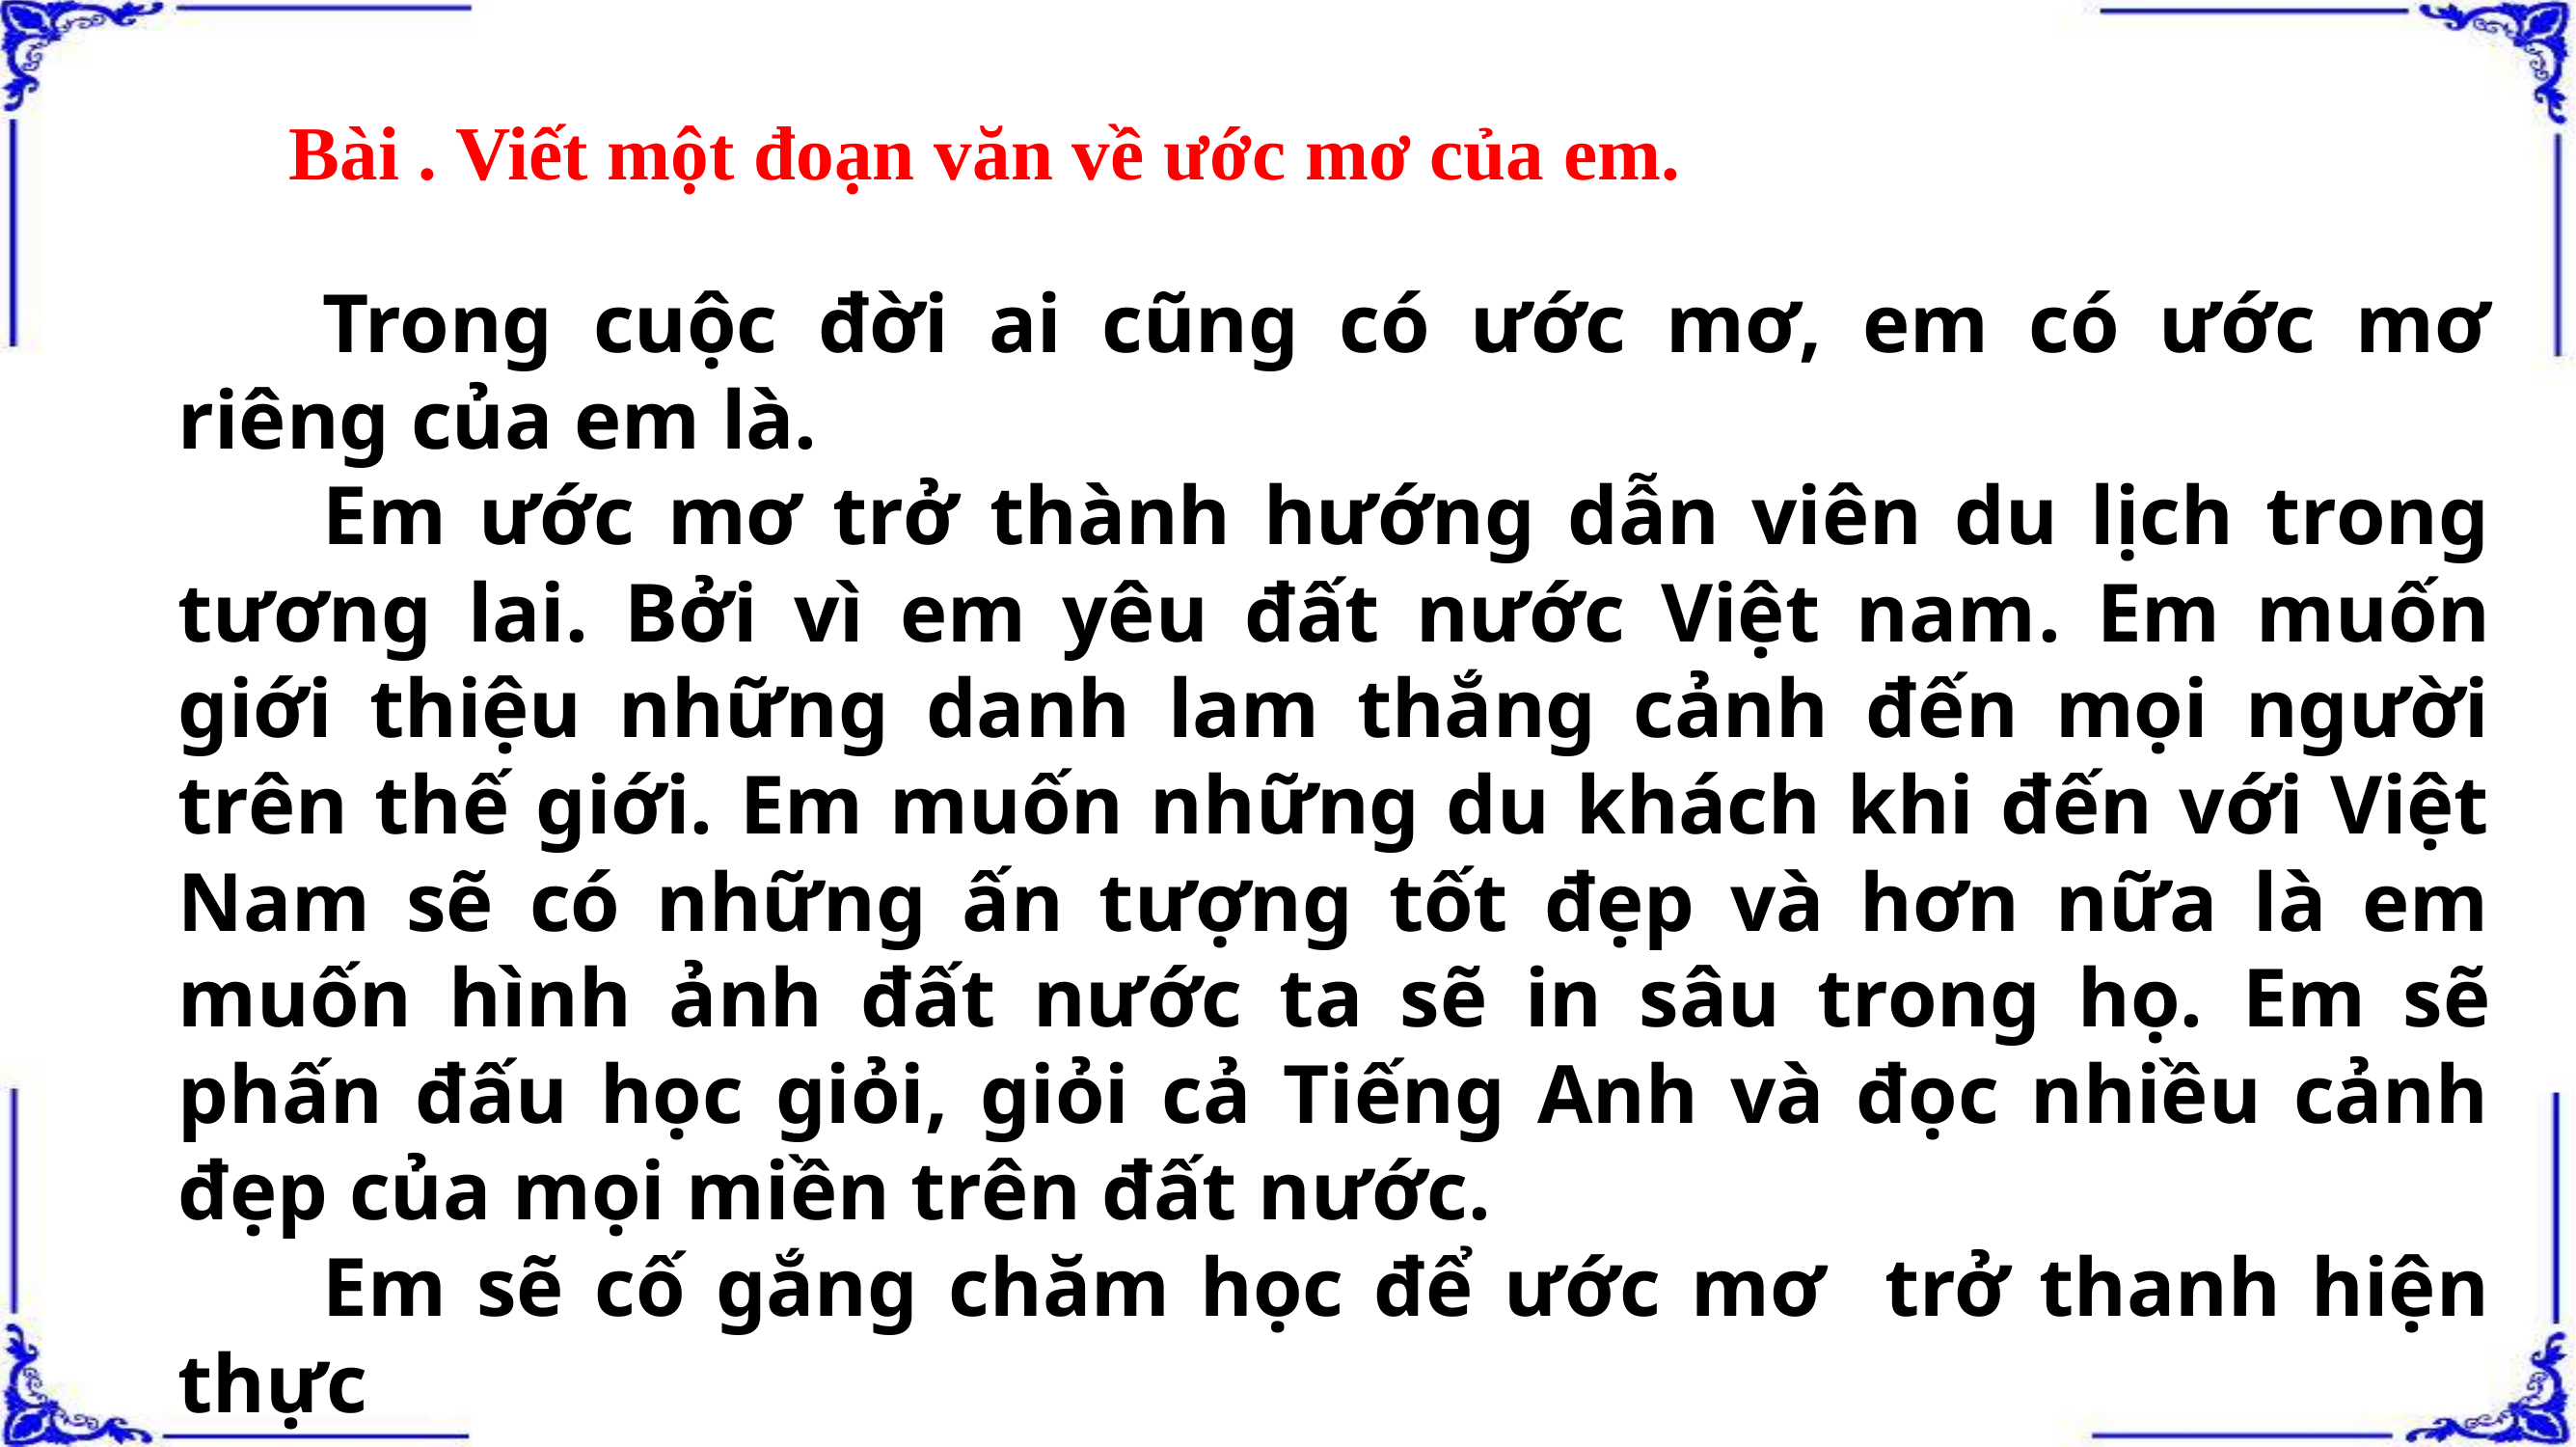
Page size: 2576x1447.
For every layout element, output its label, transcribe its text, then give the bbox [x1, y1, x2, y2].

text_box Bài . Viết một đoạn văn về ước mơ của em. [275, 96, 2200, 203]
picture [0, 0, 2576, 1447]
text_box Trong cuộc đời ai cũng có ước mơ, em có ước mơ riêng của em là. Em ước mơ trở thành hướng dẫn viên du lịch trong tương lai. Bởi vì em yêu đất nước Việt nam. Em muốn giới thiệu những danh lam thắng cảnh đến mọi người trên thế giới. Em muốn những du khách khi đến với Việt Nam sẽ có những ấn tượng tốt đẹp và hơn nữa là em muốn hình ảnh đất nước ta sẽ in sâu trong họ. Em sẽ phấn đấu học giỏi, giỏi cả Tiếng Anh và đọc nhiều cảnh đẹp của mọi miền trên đất nước. Em sẽ cố gắng chăm học để ước mơ trở thanh hiện thực [163, 264, 2506, 1436]
